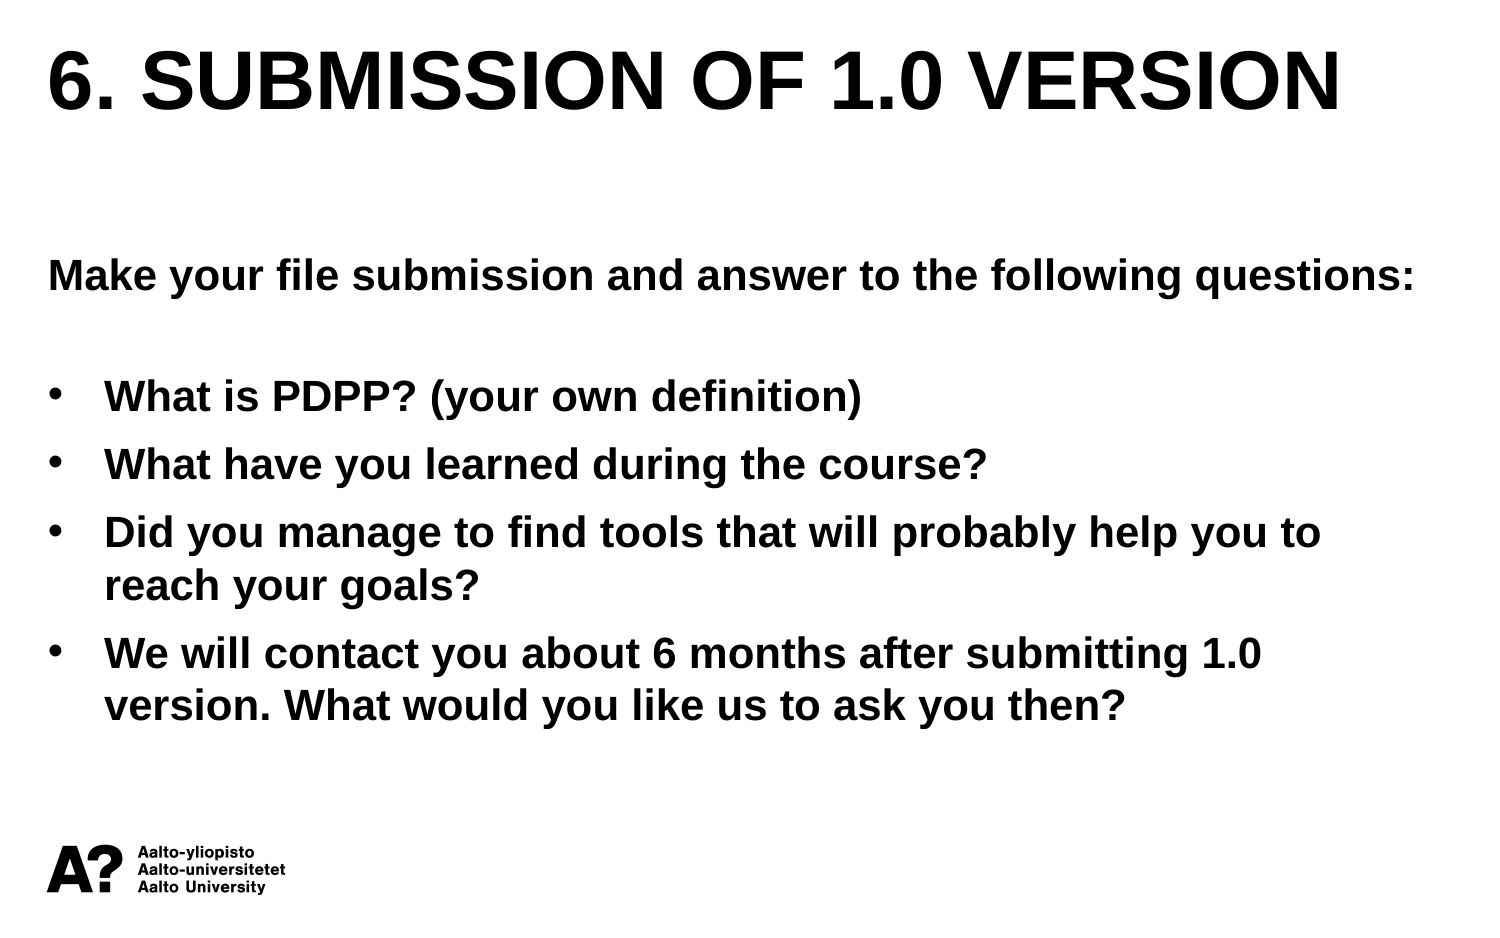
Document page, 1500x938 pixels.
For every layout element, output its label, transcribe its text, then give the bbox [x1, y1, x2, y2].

list Make your file submission and answer to the following questions: What is PDPP? (your own definition) What have you learned during the course? Did you manage to find tools that will probably help you to reach your goals? We will contact you about 6 months after submitting 1.0 version. What would you like us to ask you then? [47, 246, 1442, 803]
picture [0, 799, 333, 938]
list 6. SUBMISSION OF 1.0 VERSION [47, 25, 1442, 208]
